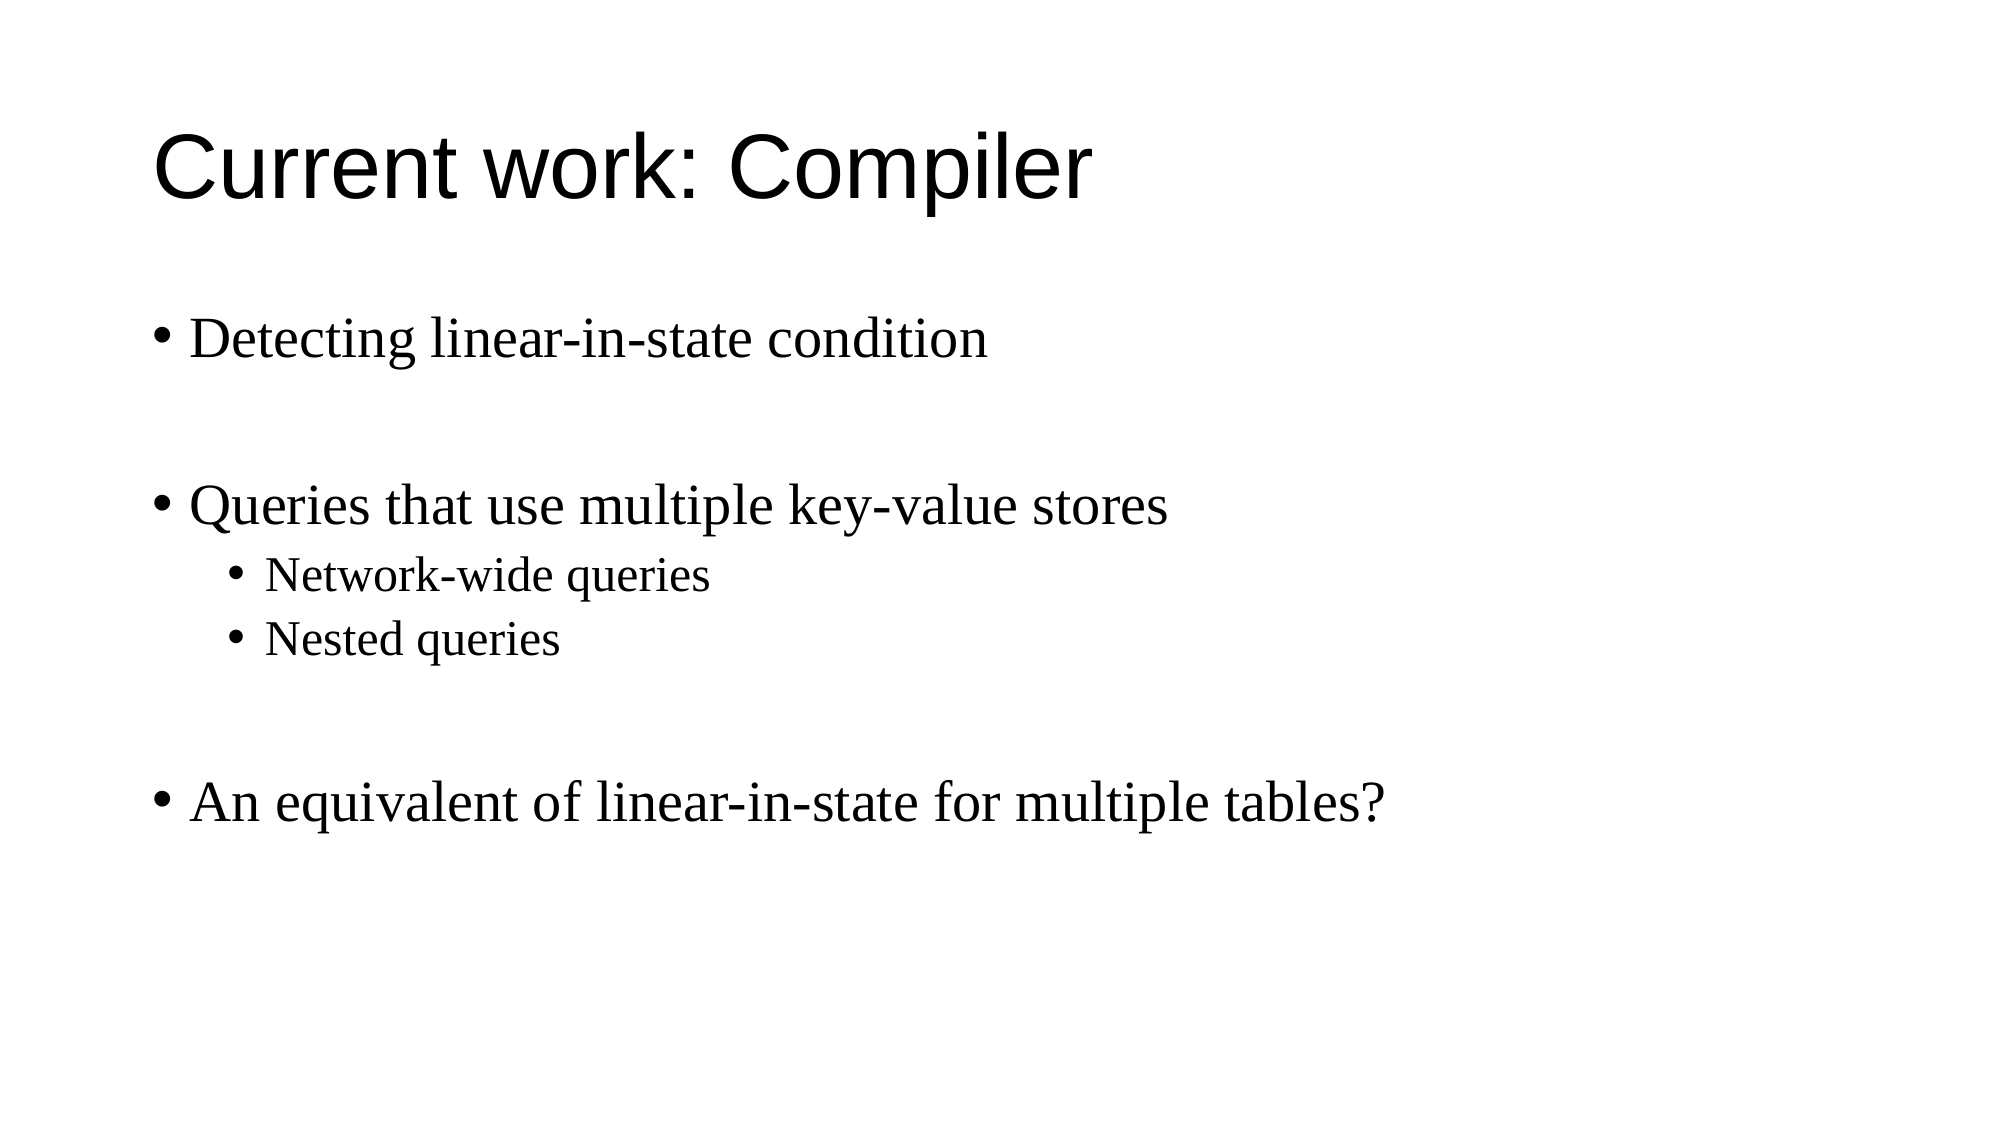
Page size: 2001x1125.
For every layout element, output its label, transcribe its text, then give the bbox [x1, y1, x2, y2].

title Current work: Compiler [137, 59, 1863, 278]
list Detecting linear-in-state condition Queries that use multiple key-value stores Network-wide queries Nested queries An equivalent of linear-in-state for multiple tables? [137, 299, 1863, 1014]
